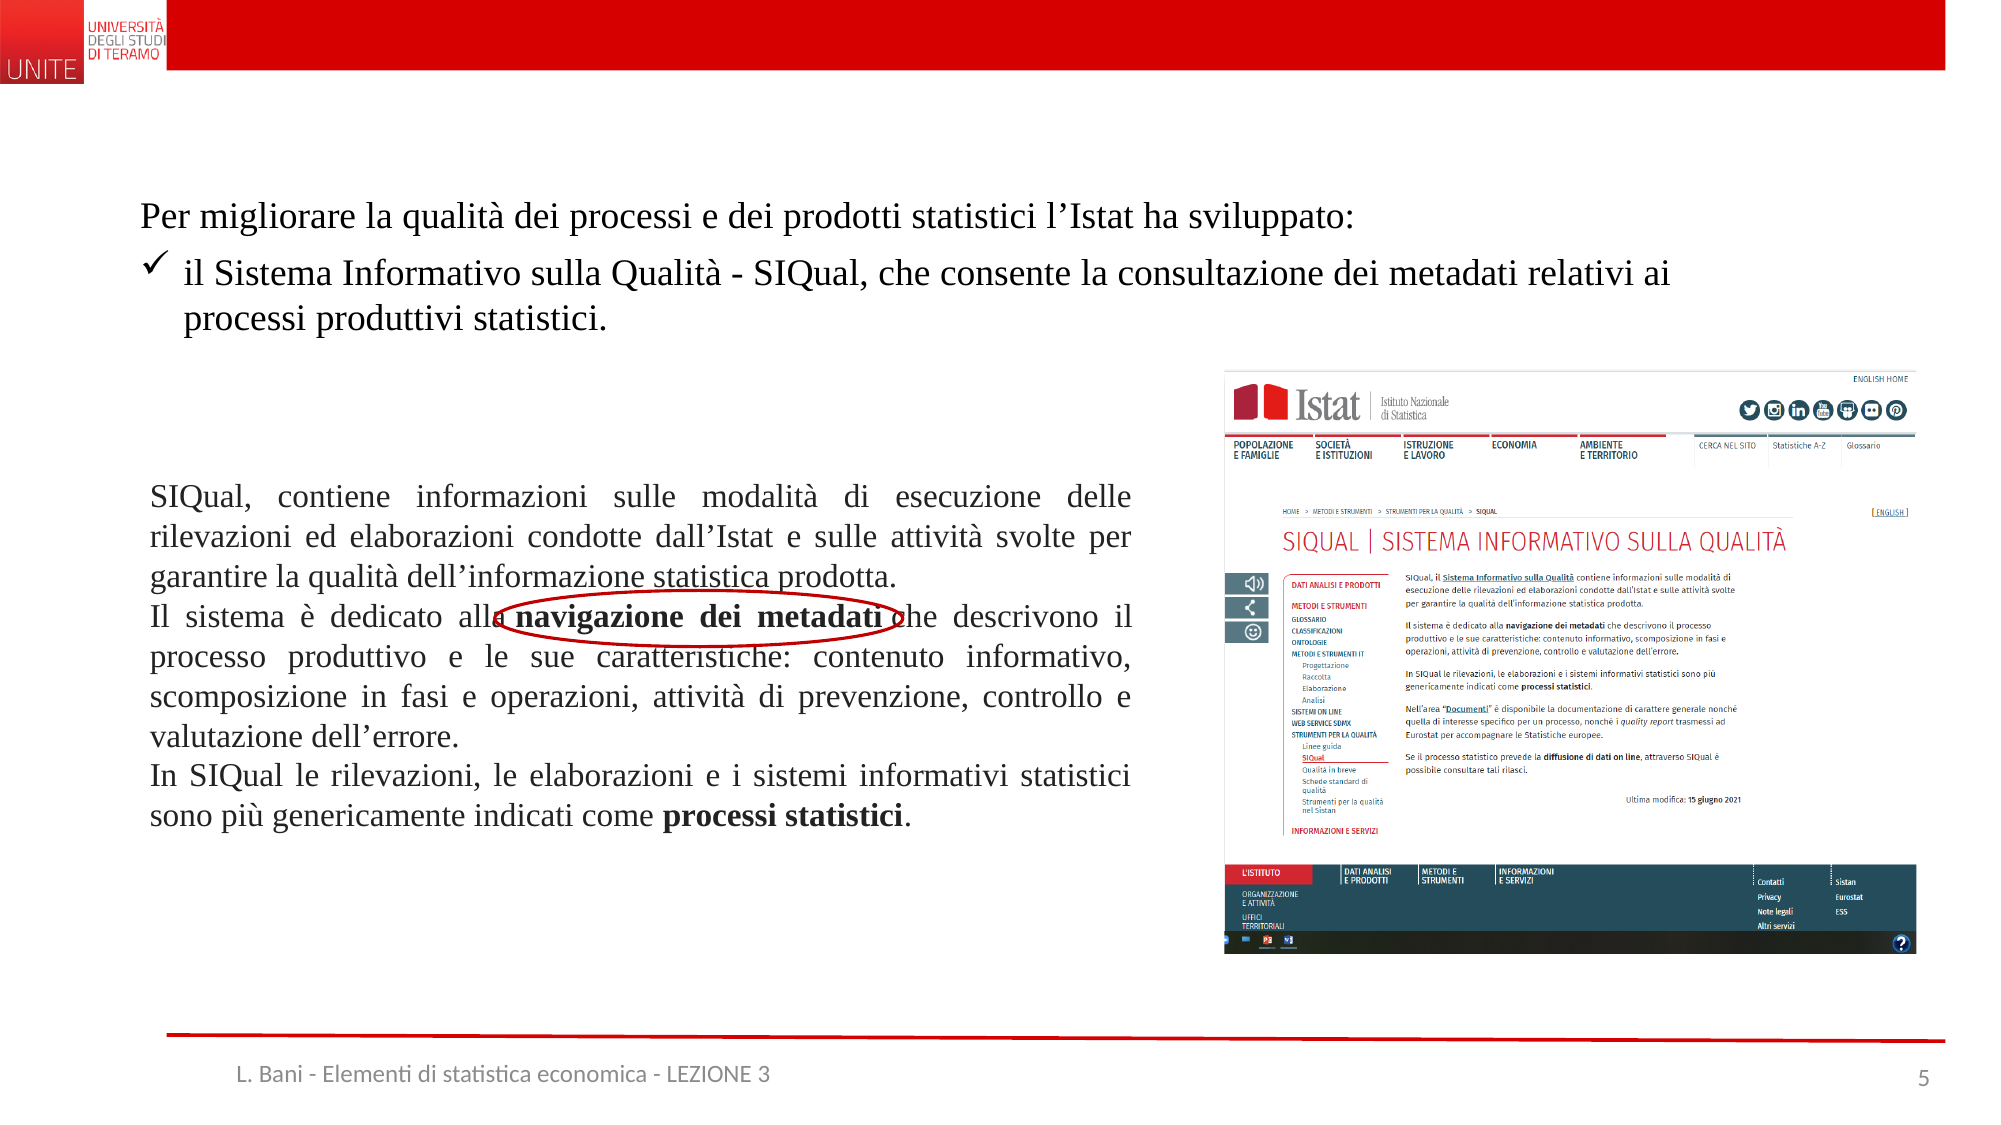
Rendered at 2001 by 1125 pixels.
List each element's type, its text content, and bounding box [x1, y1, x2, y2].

picture [1224, 369, 1917, 954]
text_box SIQual, contiene informazioni sulle modalità di esecuzione delle rilevazioni ed elaborazioni condotte dall’Istat e sulle attività svolte per garantire la qualità dell’informazione statistica prodotta. Il sistema è dedicato alla navigazione dei metadati che descrivono il processo produttivo e le sue caratteristiche: contenuto informativo, scomposizione in fasi e operazioni, attività di prevenzione, controllo e valutazione dell’errore. In SIQual le rilevazioni, le elaborazioni e i sistemi informativi statistici sono più genericamente indicati come processi statistici. [135, 466, 1149, 841]
footer L. Bani - Elementi di statistica economica - LEZIONE 3 [166, 1042, 842, 1103]
slide_number 5 [1495, 1046, 1946, 1106]
text_box Per migliorare la qualità dei processi e dei prodotti statistici l’Istat ha sviluppato: il Sistema Informativo sulla Qualità - SIQual, che consente la consultazione dei metadati relativi ai processi produttivi statistici. [125, 183, 1746, 346]
picture [0, 0, 167, 84]
text_box [493, 589, 904, 648]
